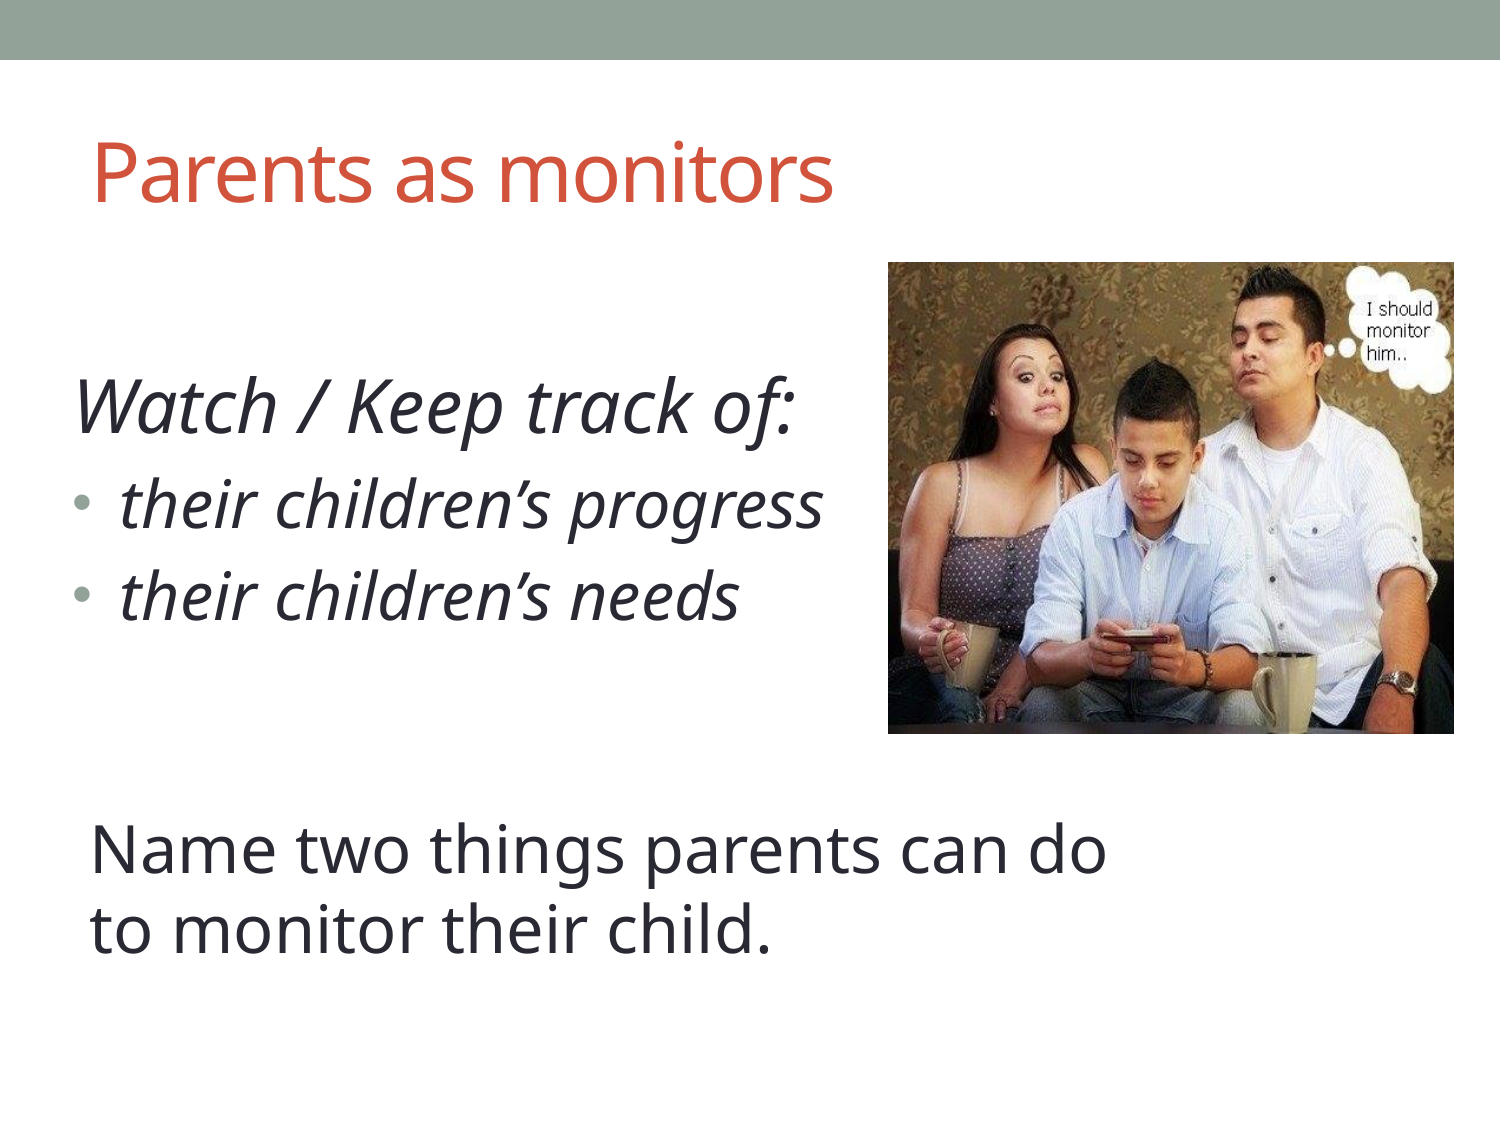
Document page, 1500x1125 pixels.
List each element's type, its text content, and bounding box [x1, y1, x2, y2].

text_box Name two things parents can do to monitor their child. [74, 799, 1162, 975]
picture [887, 262, 1454, 734]
list Watch / Keep track of: their children’s progress their children’s needs [57, 351, 884, 645]
title Parents as monitors [75, 87, 1425, 250]
